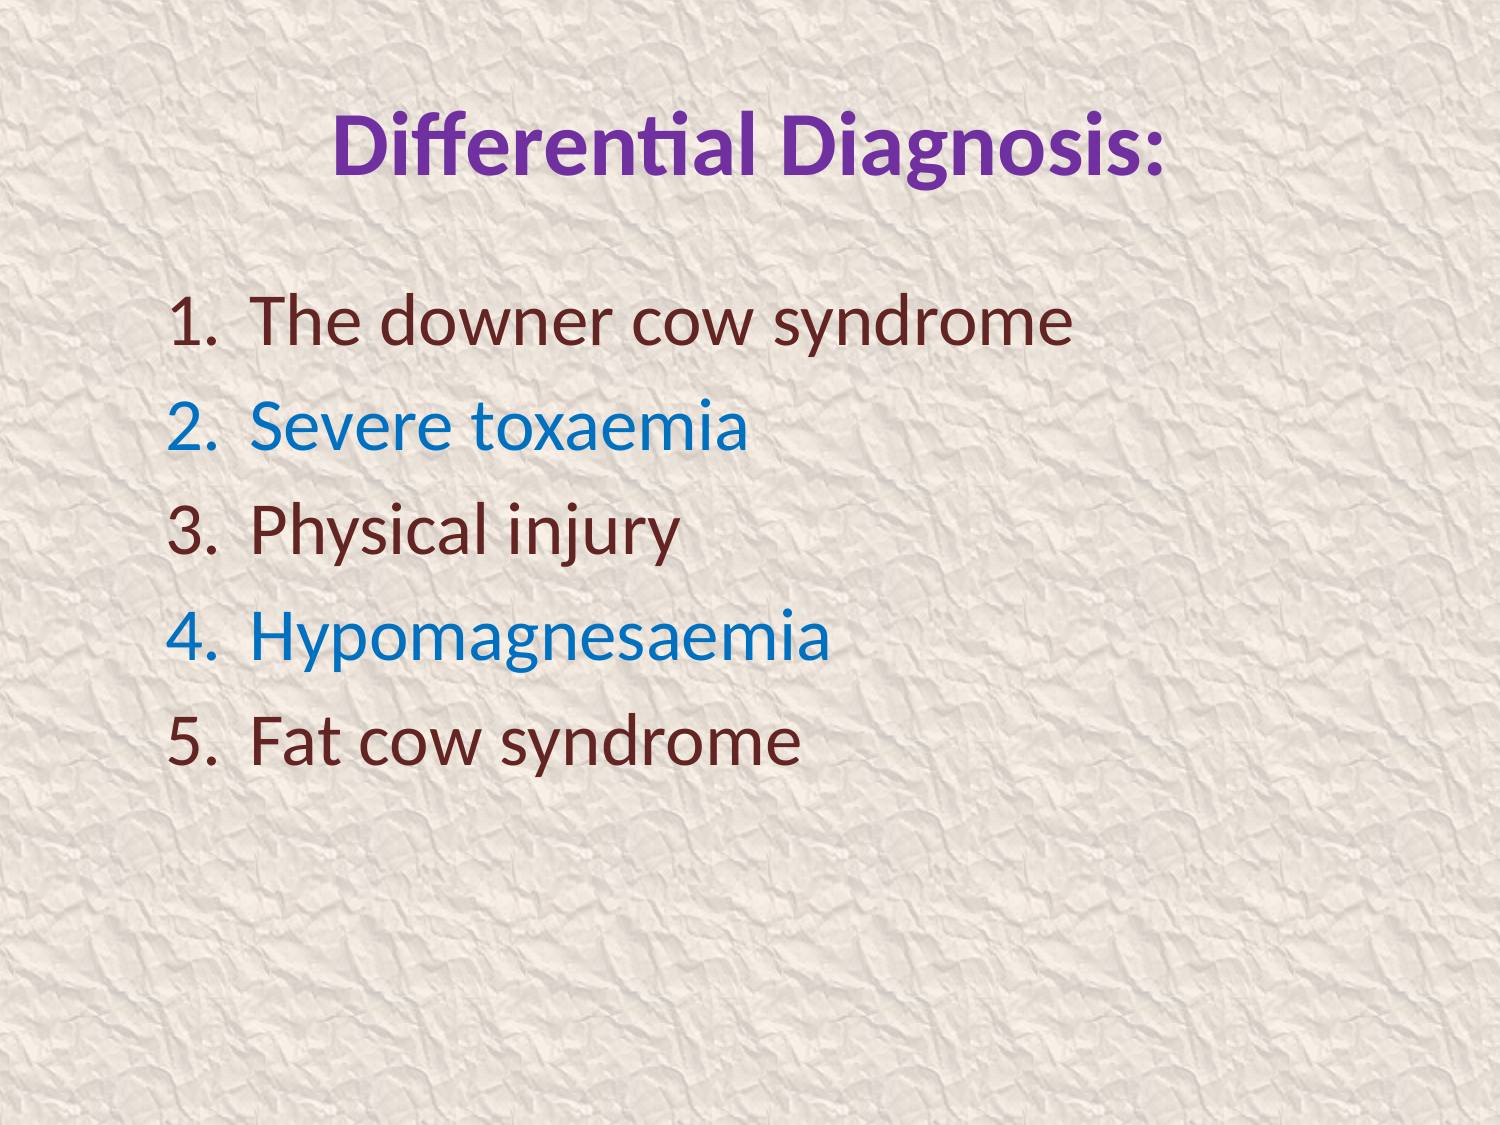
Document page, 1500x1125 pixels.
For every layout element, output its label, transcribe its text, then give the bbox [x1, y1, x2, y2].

title Differential Diagnosis: [75, 45, 1425, 233]
list The downer cow syndrome Severe toxaemia Physical injury Hypomagnesaemia Fat cow syndrome [75, 262, 1425, 1005]
